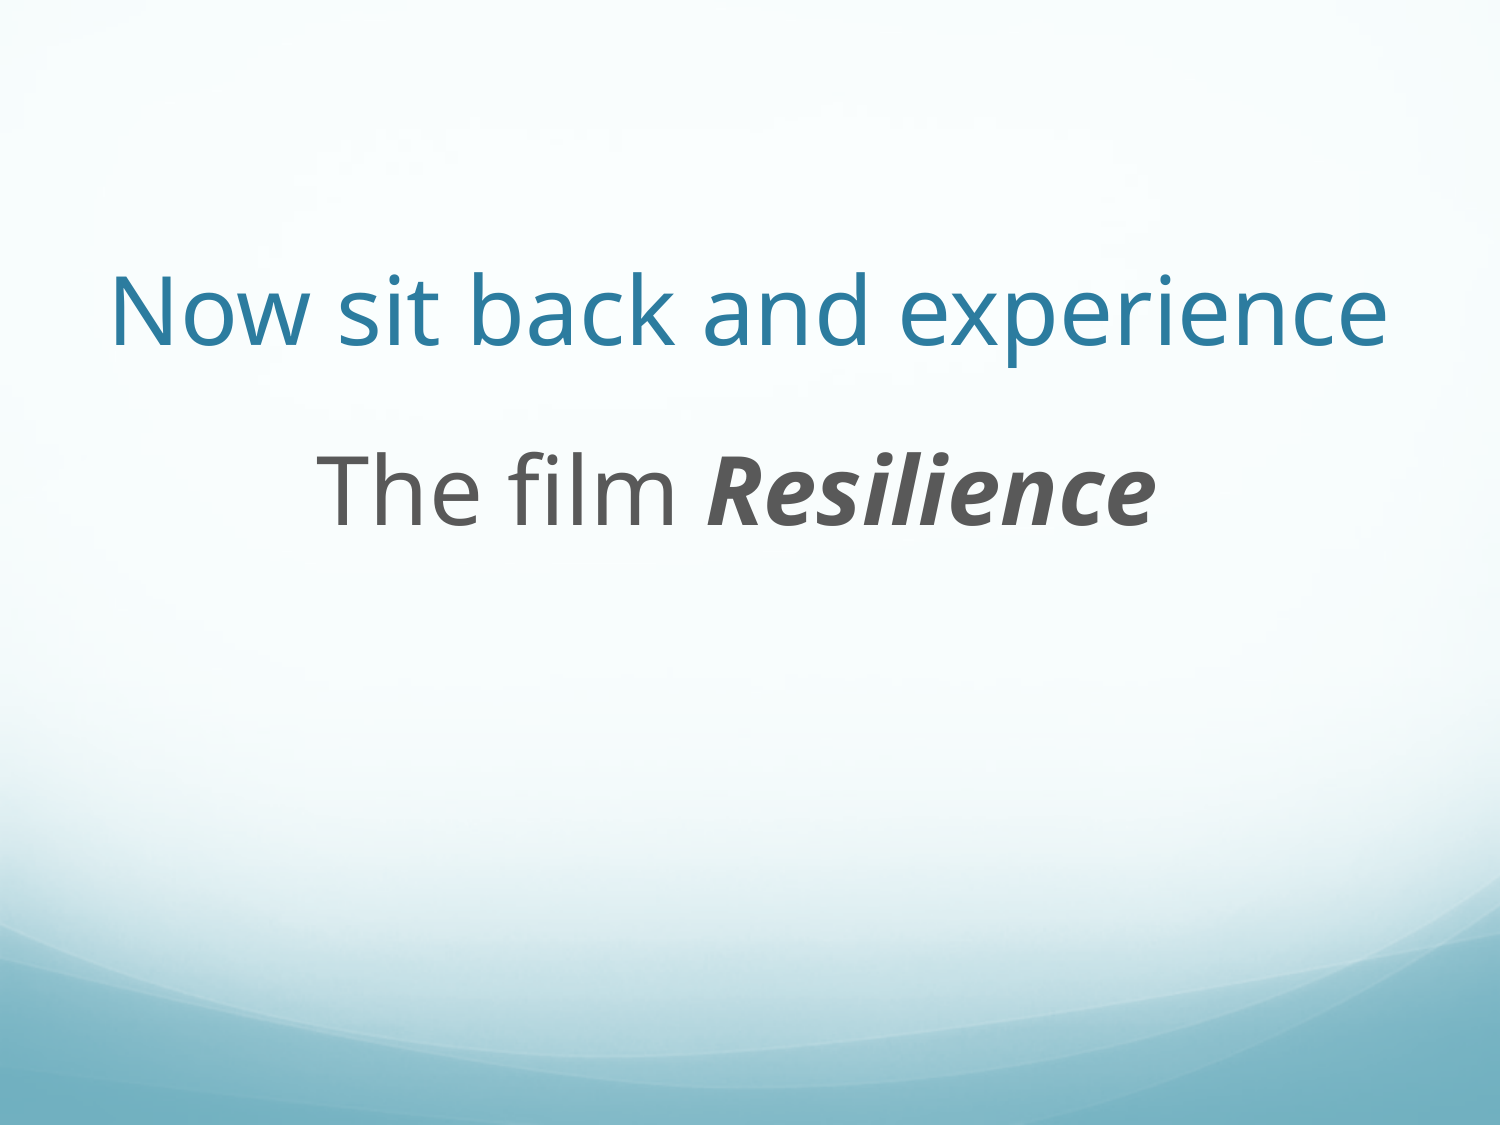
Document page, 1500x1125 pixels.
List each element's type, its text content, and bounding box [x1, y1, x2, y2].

list The film Resilience [90, 422, 1410, 975]
title Now sit back and experience [90, 17, 1410, 373]
